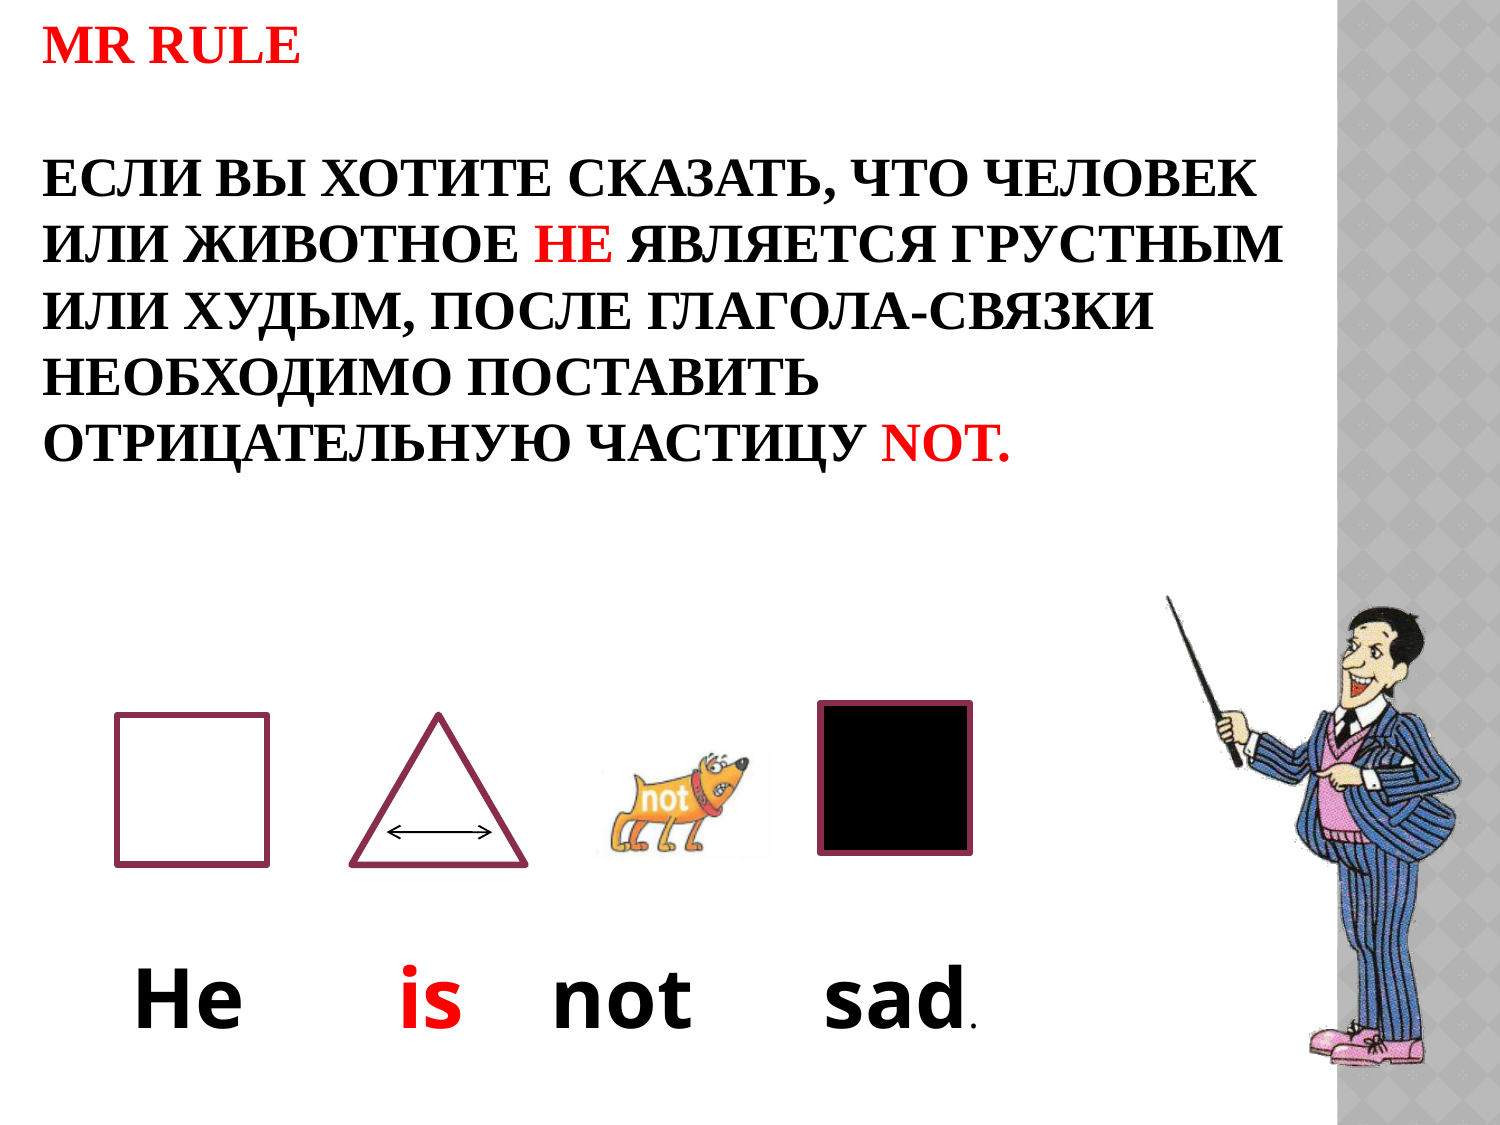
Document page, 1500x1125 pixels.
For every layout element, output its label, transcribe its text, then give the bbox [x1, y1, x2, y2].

title Mr Rule если вы хотите сказать, что человек или животное не является грустным или худым, после глагола-связки необходимо поставить отрицательную частицу not. [35, 0, 1336, 739]
text_box He is not sad. [117, 937, 1055, 1053]
picture [585, 749, 774, 862]
text_box [114, 712, 270, 868]
text_box [348, 711, 529, 869]
text_box [817, 700, 973, 856]
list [1147, 573, 1477, 1076]
